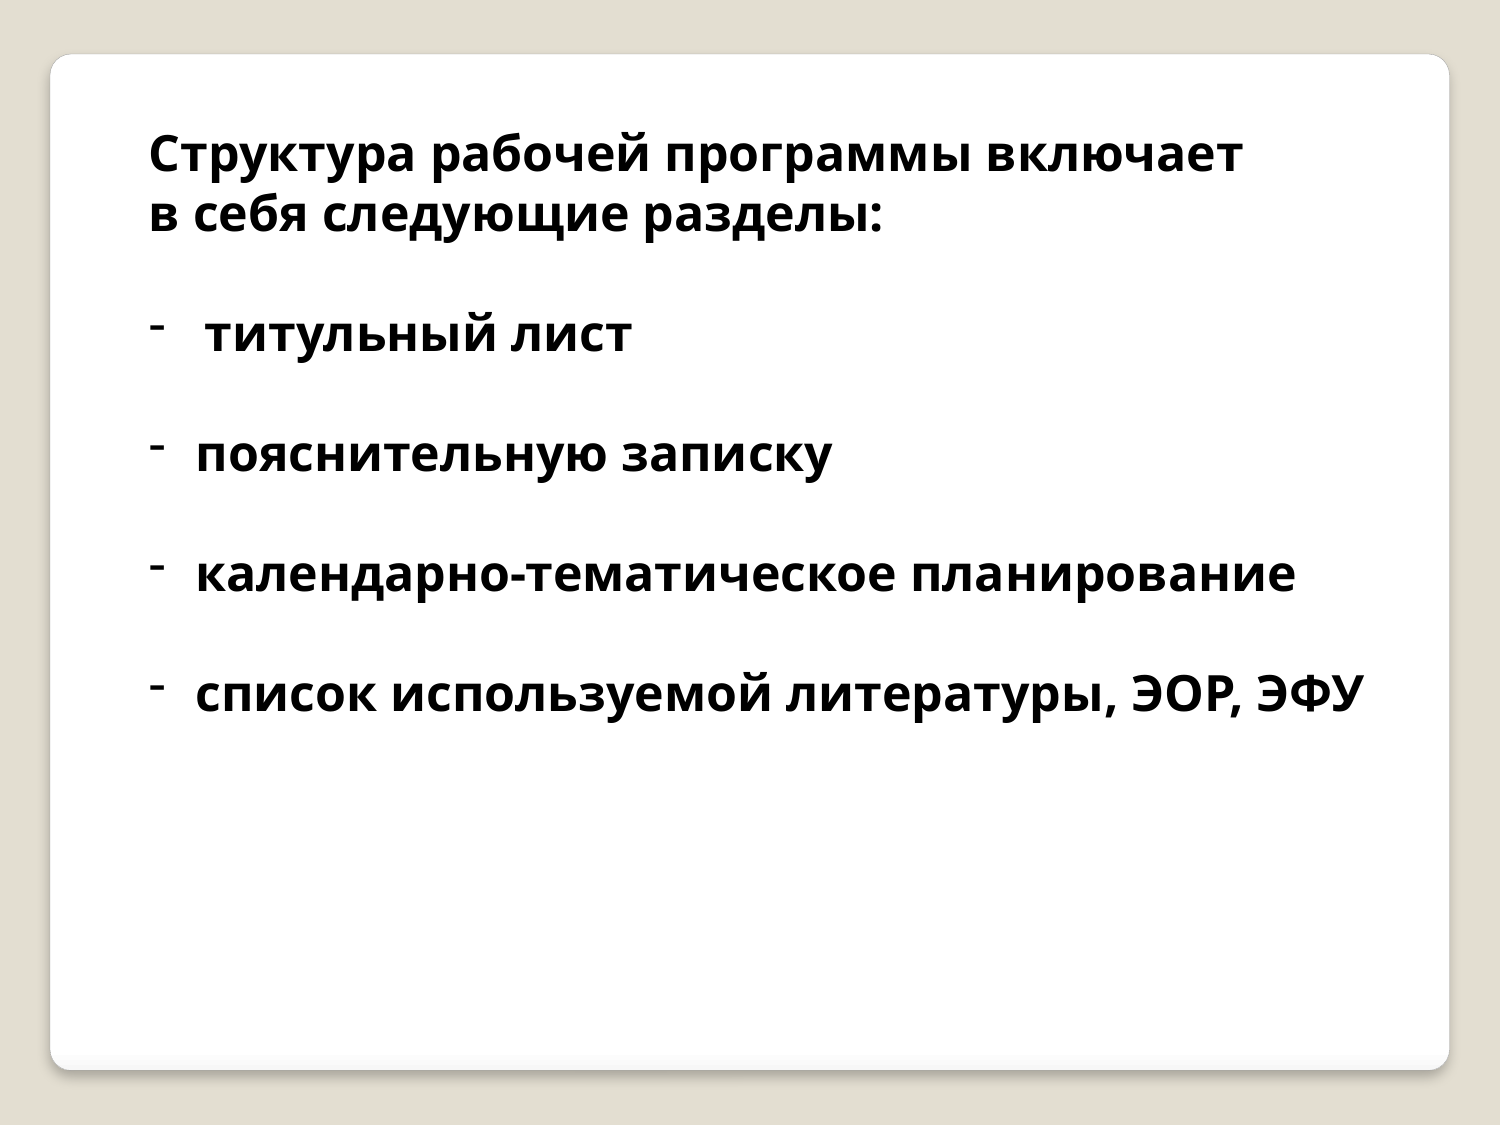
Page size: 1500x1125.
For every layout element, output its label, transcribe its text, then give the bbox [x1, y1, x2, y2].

text_box Структура рабочей программы включает в себя следующие разделы: титульный лист пояснительную записку календарно-тематическое планирование список используемой литературы, ЭОР, ЭФУ [134, 113, 1380, 729]
